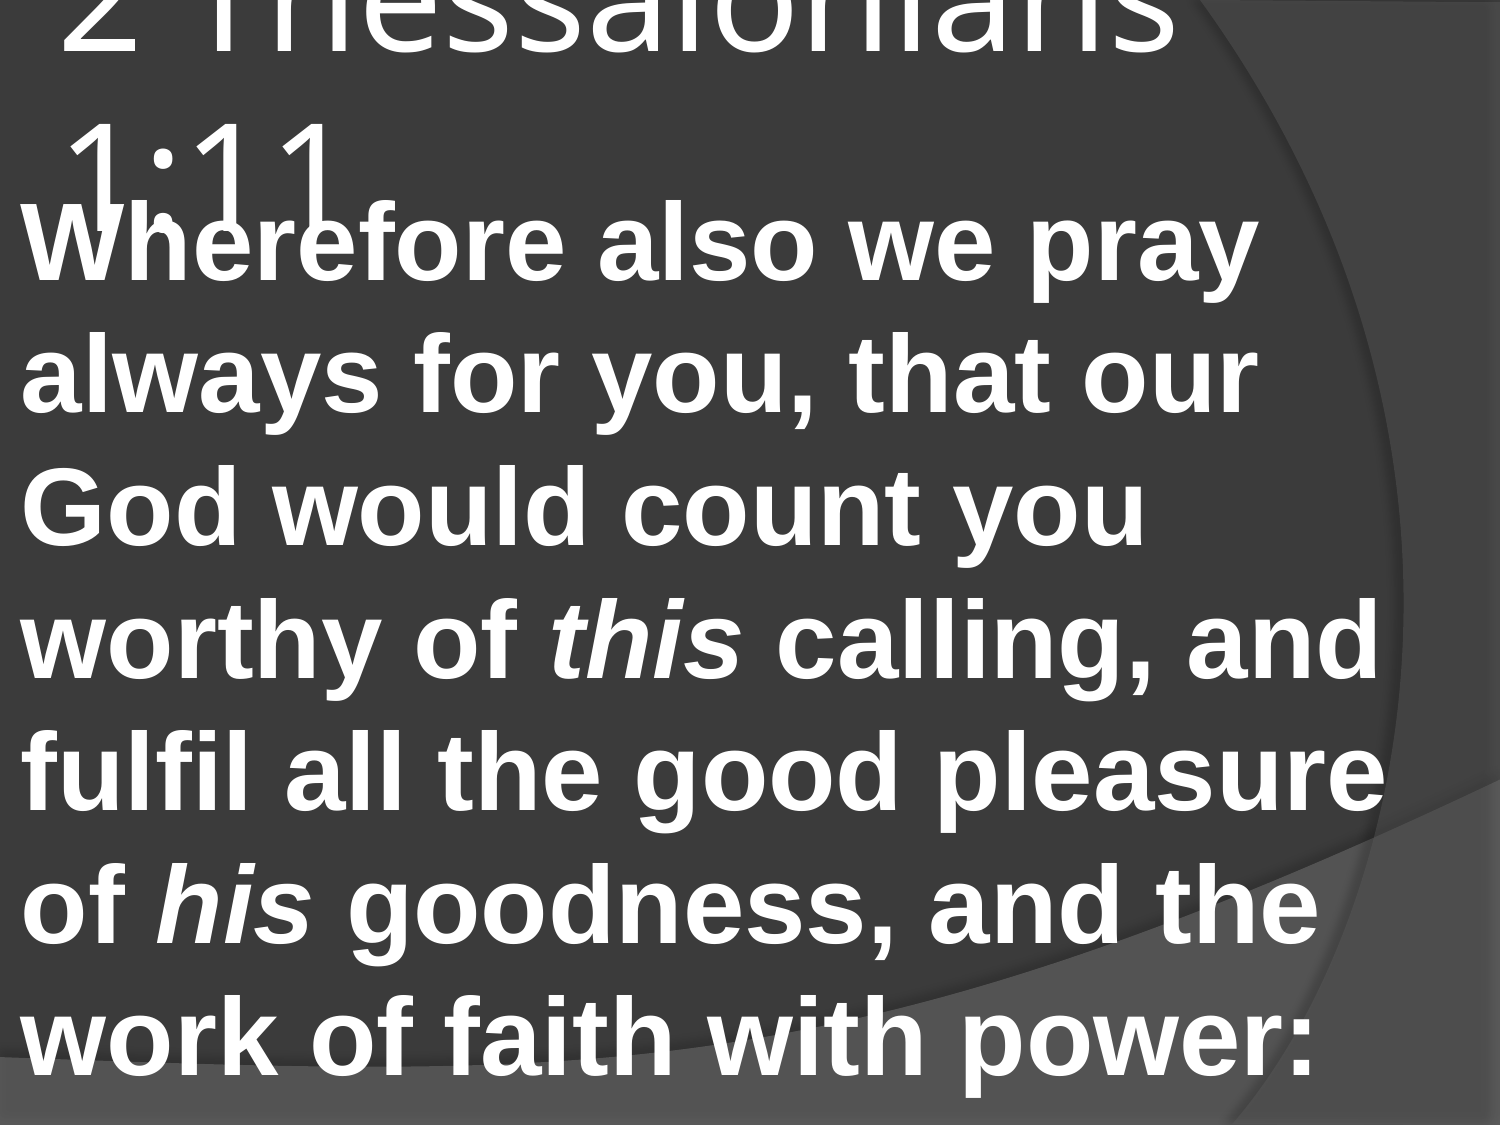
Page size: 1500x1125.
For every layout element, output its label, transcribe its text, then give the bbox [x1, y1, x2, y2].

list Wherefore also we pray always for you, that our God would count you worthy of this calling, and fulfil all the good pleasure of his goodness, and the work of faith with power: [0, 162, 1488, 1125]
title 2 Thessalonians 1:11 [50, 0, 1488, 162]
